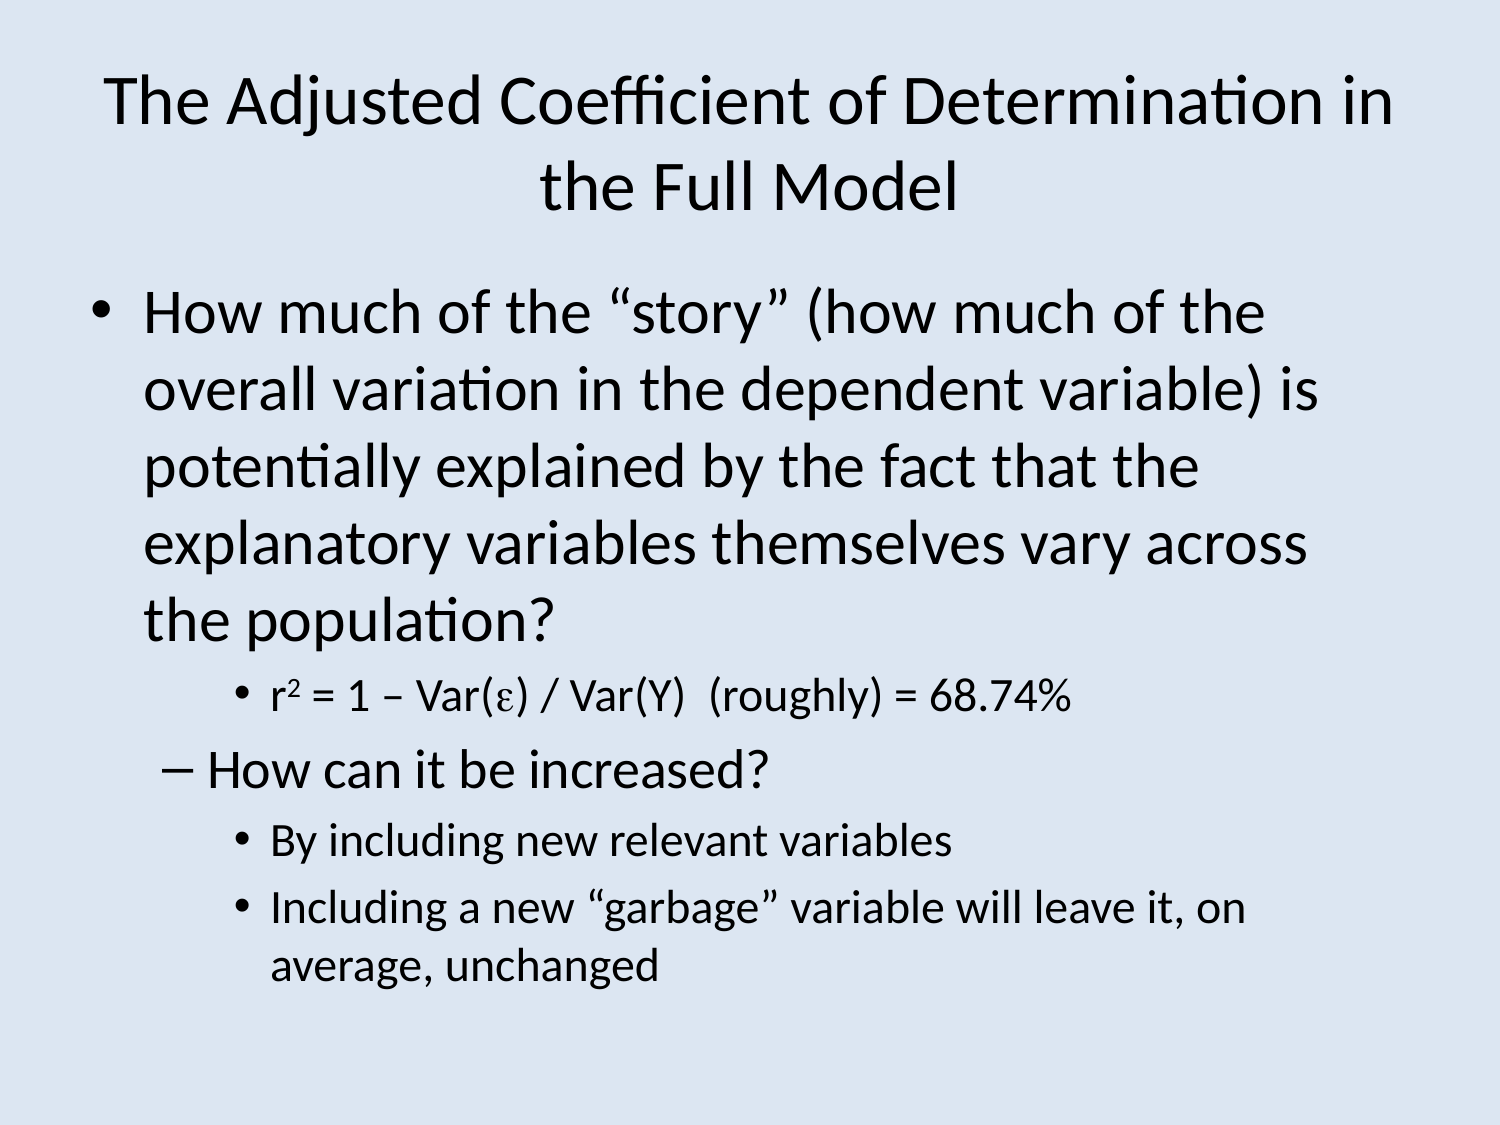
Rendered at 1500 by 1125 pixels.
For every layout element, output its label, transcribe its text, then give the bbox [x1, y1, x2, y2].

list How much of the “story” (how much of the overall variation in the dependent variable) is potentially explained by the fact that the explanatory variables themselves vary across the population? r2 = 1 – Var() / Var(Y) (roughly) = 68.74% How can it be increased? By including new relevant variables Including a new “garbage” variable will leave it, on average, unchanged [75, 262, 1425, 1005]
title The Adjusted Coefficient of Determination in the Full Model [75, 45, 1425, 233]
